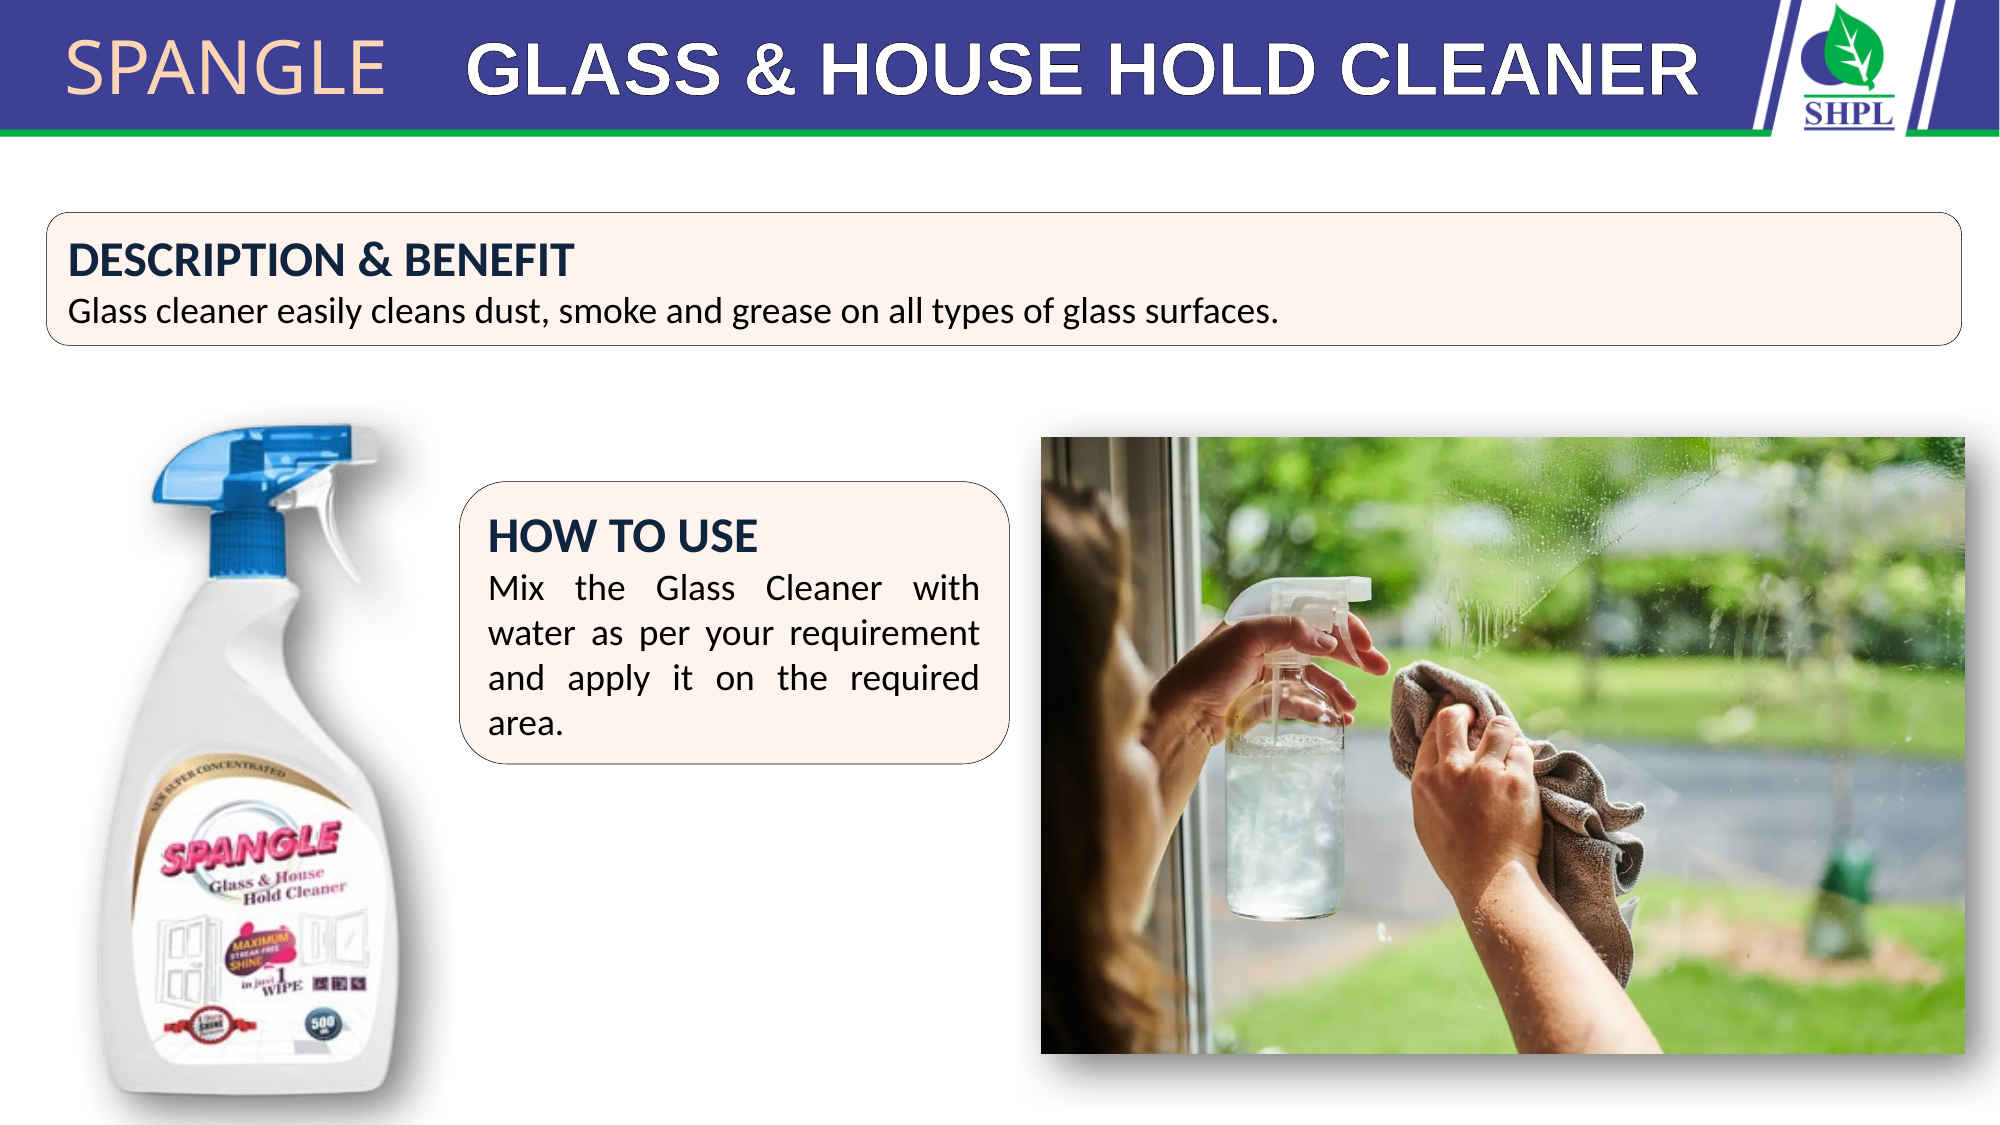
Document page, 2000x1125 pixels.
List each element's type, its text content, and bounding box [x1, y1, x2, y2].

picture [0, 396, 620, 1125]
picture [1040, 437, 1965, 1054]
text_box HOW TO USE Mix the Glass Cleaner with water as per your requirement and apply it on the required area. [625, 481, 1010, 764]
picture [0, 0, 2000, 139]
text_box DESCRIPTION & BENEFIT Glass cleaner easily cleans dust, smoke and grease on all types of glass surfaces. [46, 212, 1962, 346]
